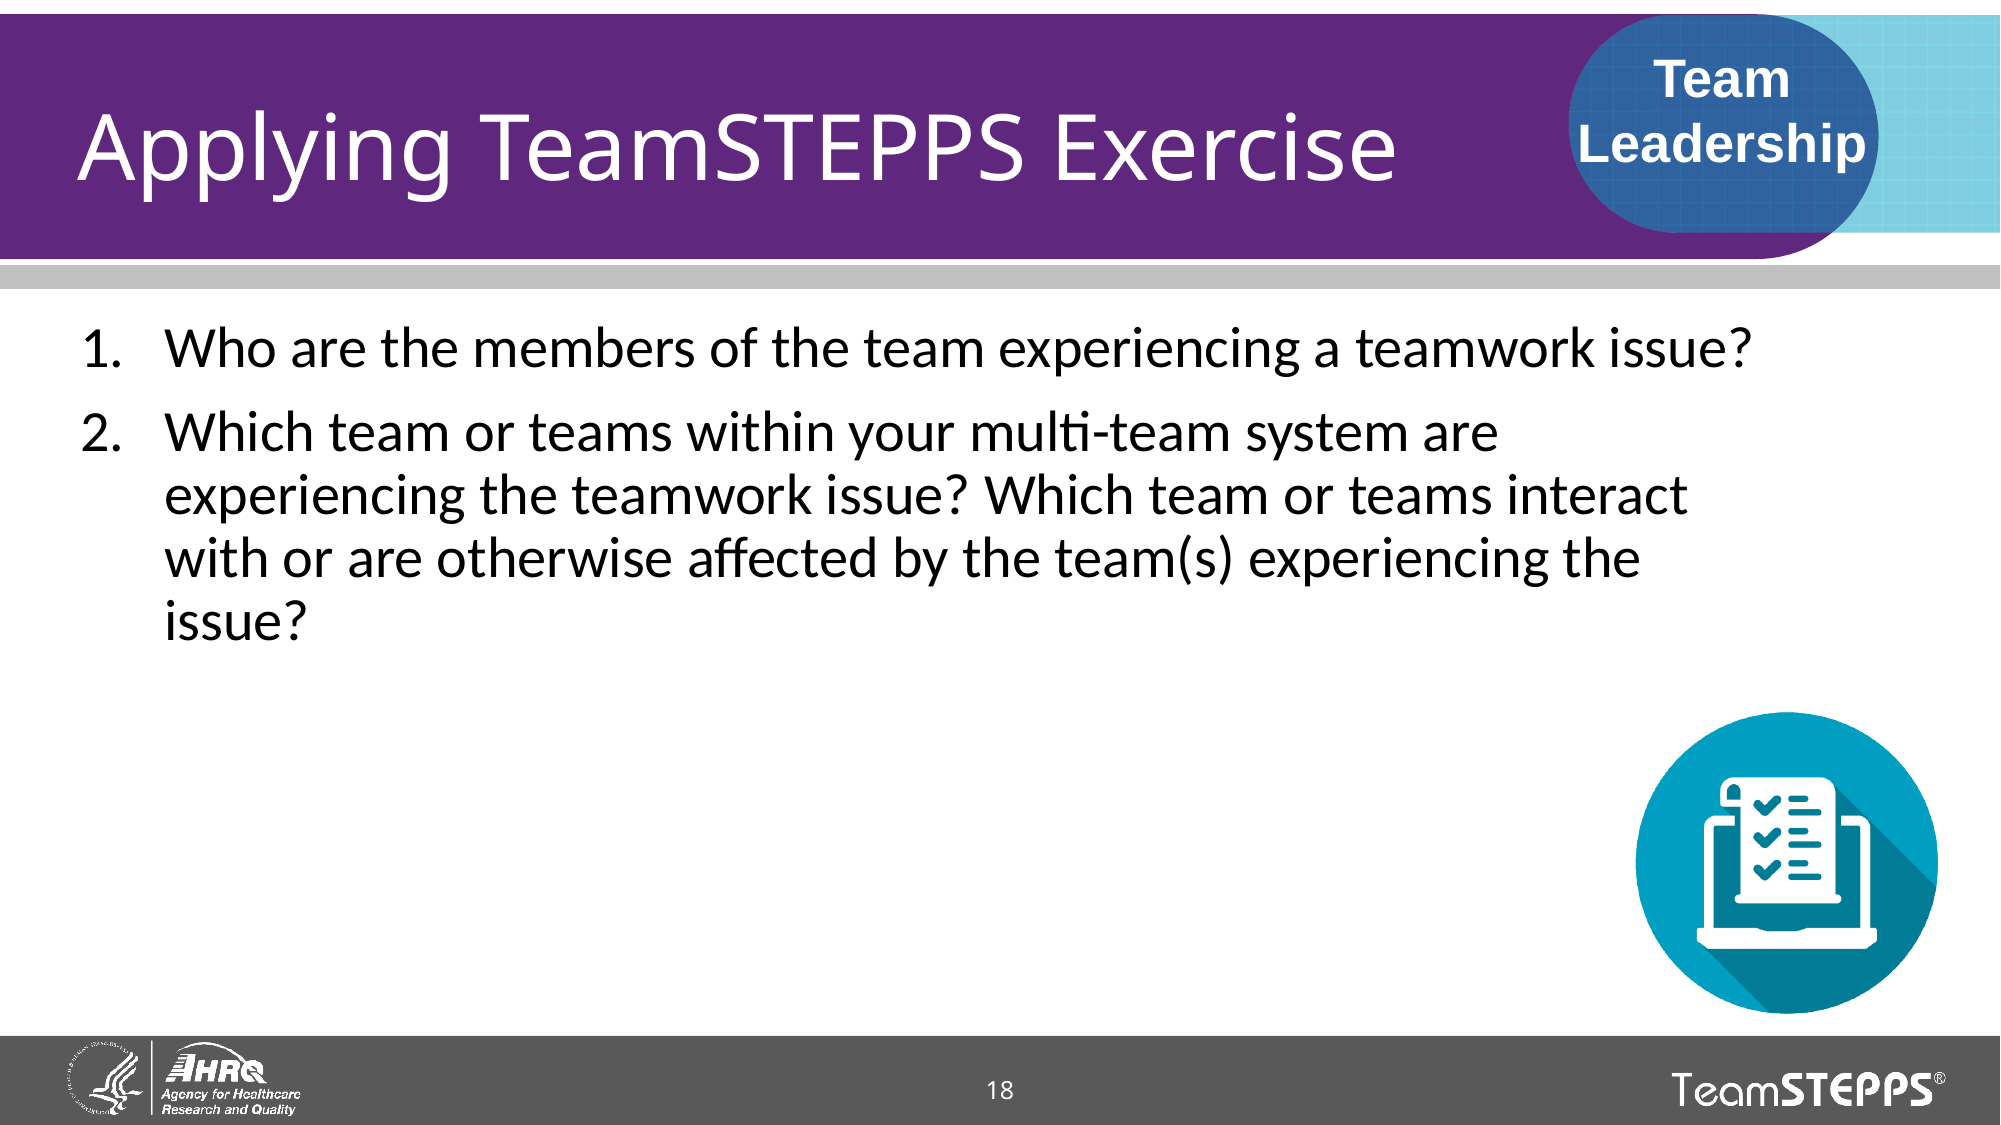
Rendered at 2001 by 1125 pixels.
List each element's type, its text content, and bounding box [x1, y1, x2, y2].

picture [1669, 1065, 1982, 1118]
list Who are the members of the team experiencing a teamwork issue? Which team or teams within your multi-team system are experiencing the teamwork issue? Which team or teams interact with or are otherwise affected by the team(s) experiencing the issue? [65, 310, 1794, 1066]
text_box Team Leadership [1557, 35, 1888, 181]
slide_number 18 [855, 1061, 1145, 1122]
picture [1635, 712, 1938, 1014]
title Applying TeamSTEPPS Exercise [62, 42, 1791, 260]
picture [61, 1035, 306, 1121]
picture [1568, 15, 2000, 233]
